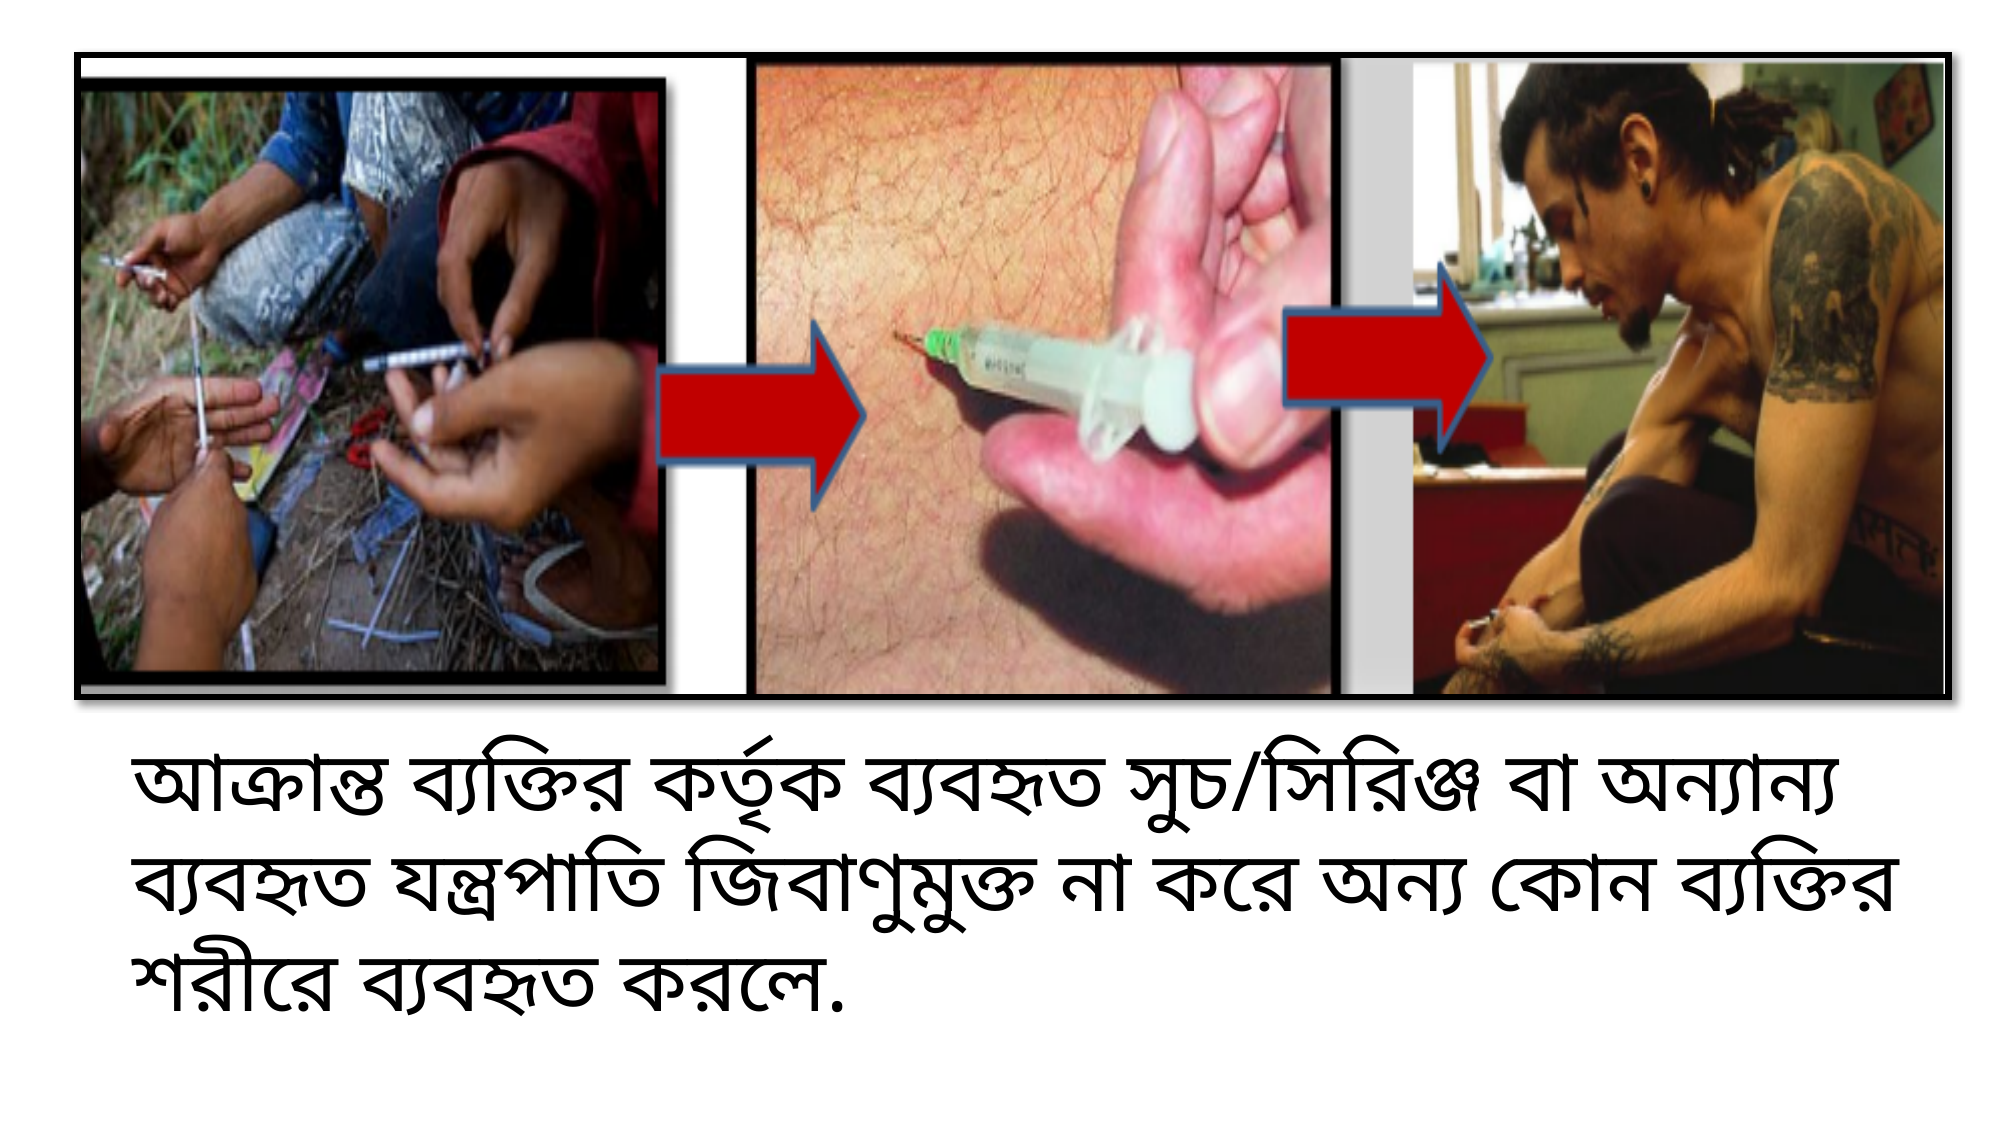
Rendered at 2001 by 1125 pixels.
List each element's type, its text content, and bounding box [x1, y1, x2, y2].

picture [80, 57, 1946, 695]
text_box আক্রান্ত ব্যক্তির কর্তৃক ব্যবহৃত সুচ/সিরিঞ্জ বা অন্যান্য ব্যবহৃত যন্ত্রপাতি জিবাণুমুক্ত না করে অন্য কোন ব্যক্তির শরীরে ব্যবহৃত করলে. [117, 720, 2000, 1036]
